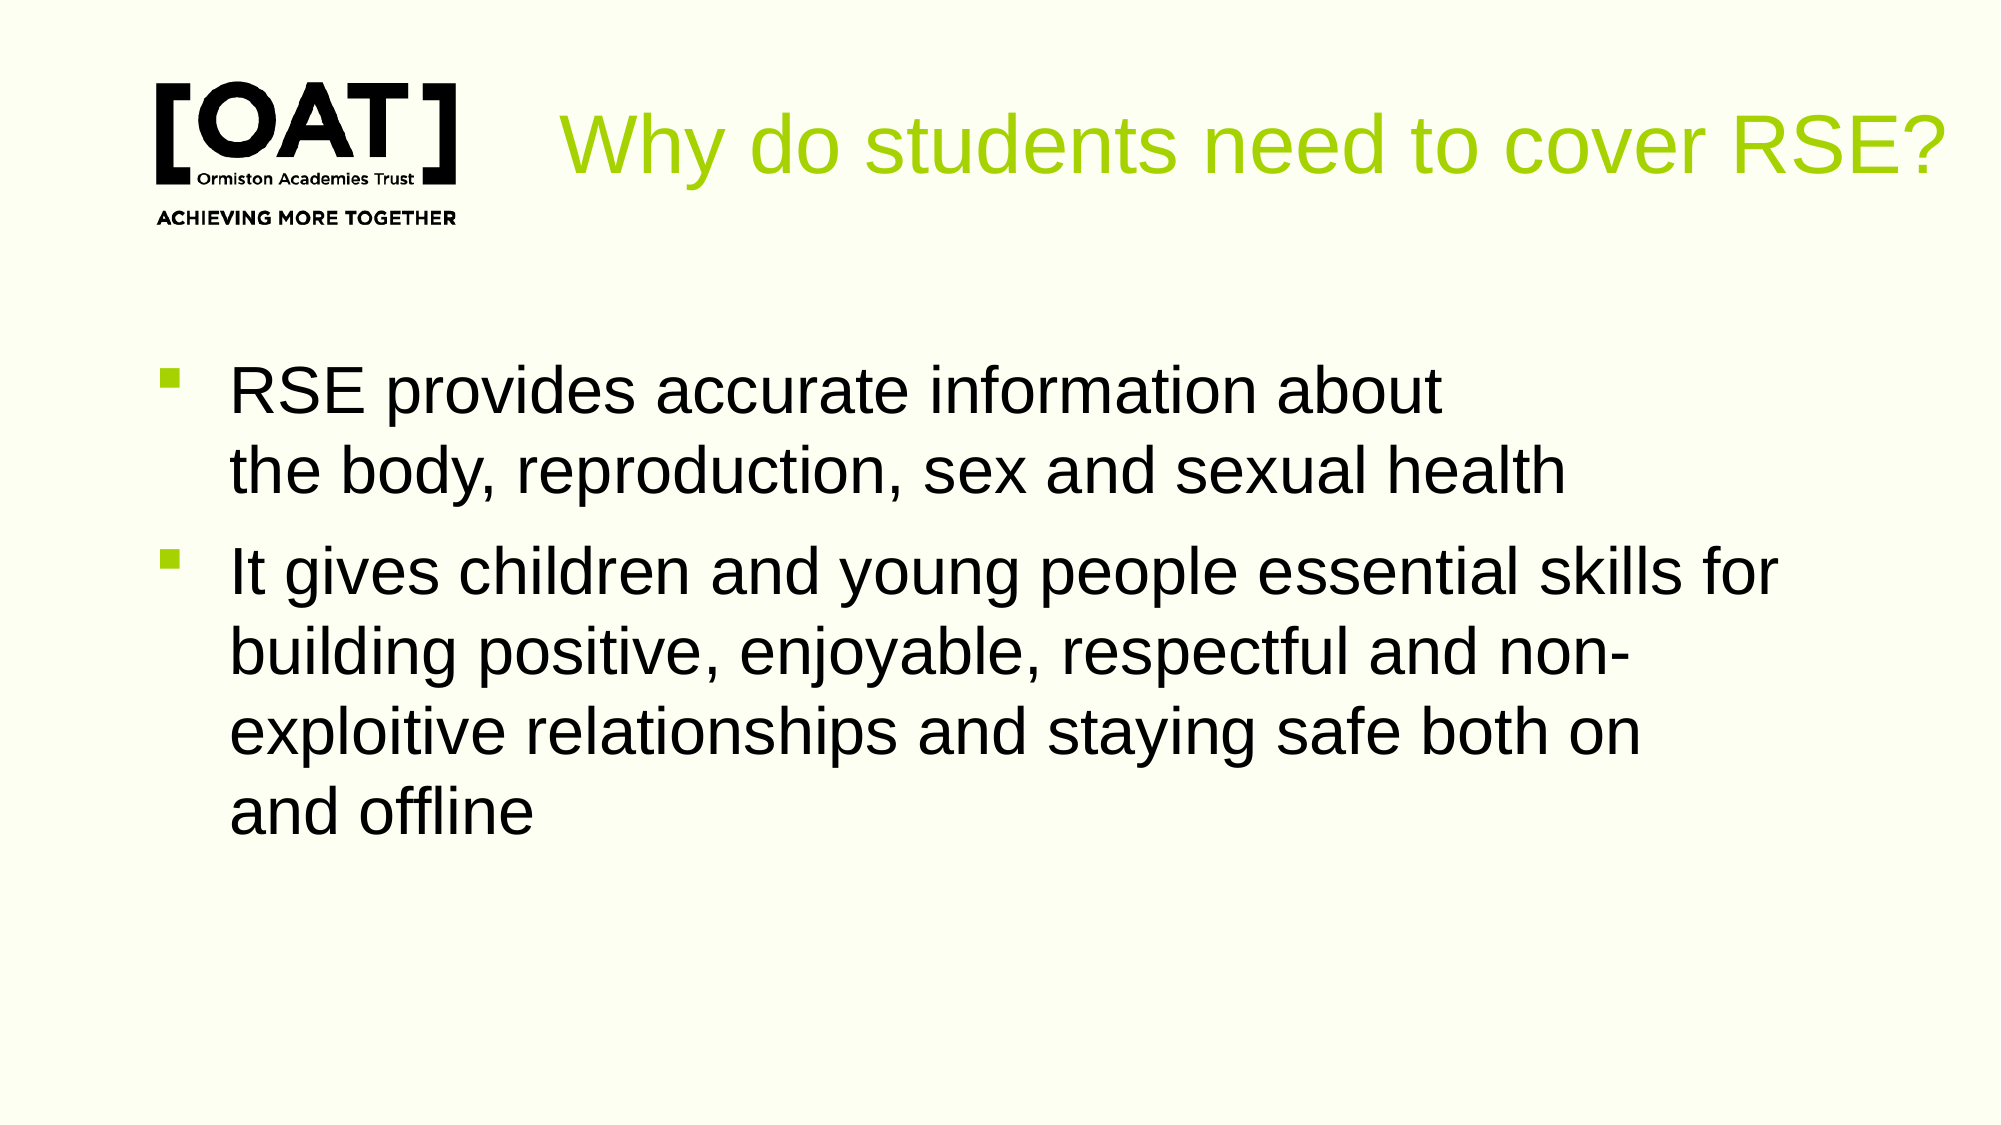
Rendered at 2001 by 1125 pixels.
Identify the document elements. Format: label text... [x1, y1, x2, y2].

title Why do students need to cover RSE? [544, 58, 1987, 234]
list RSE provides accurate information about the body, reproduction, sex and sexual health It gives children and young people essential skills for building positive, enjoyable, respectful and non-exploitive relationships and staying safe both on and offline [137, 339, 1863, 1014]
